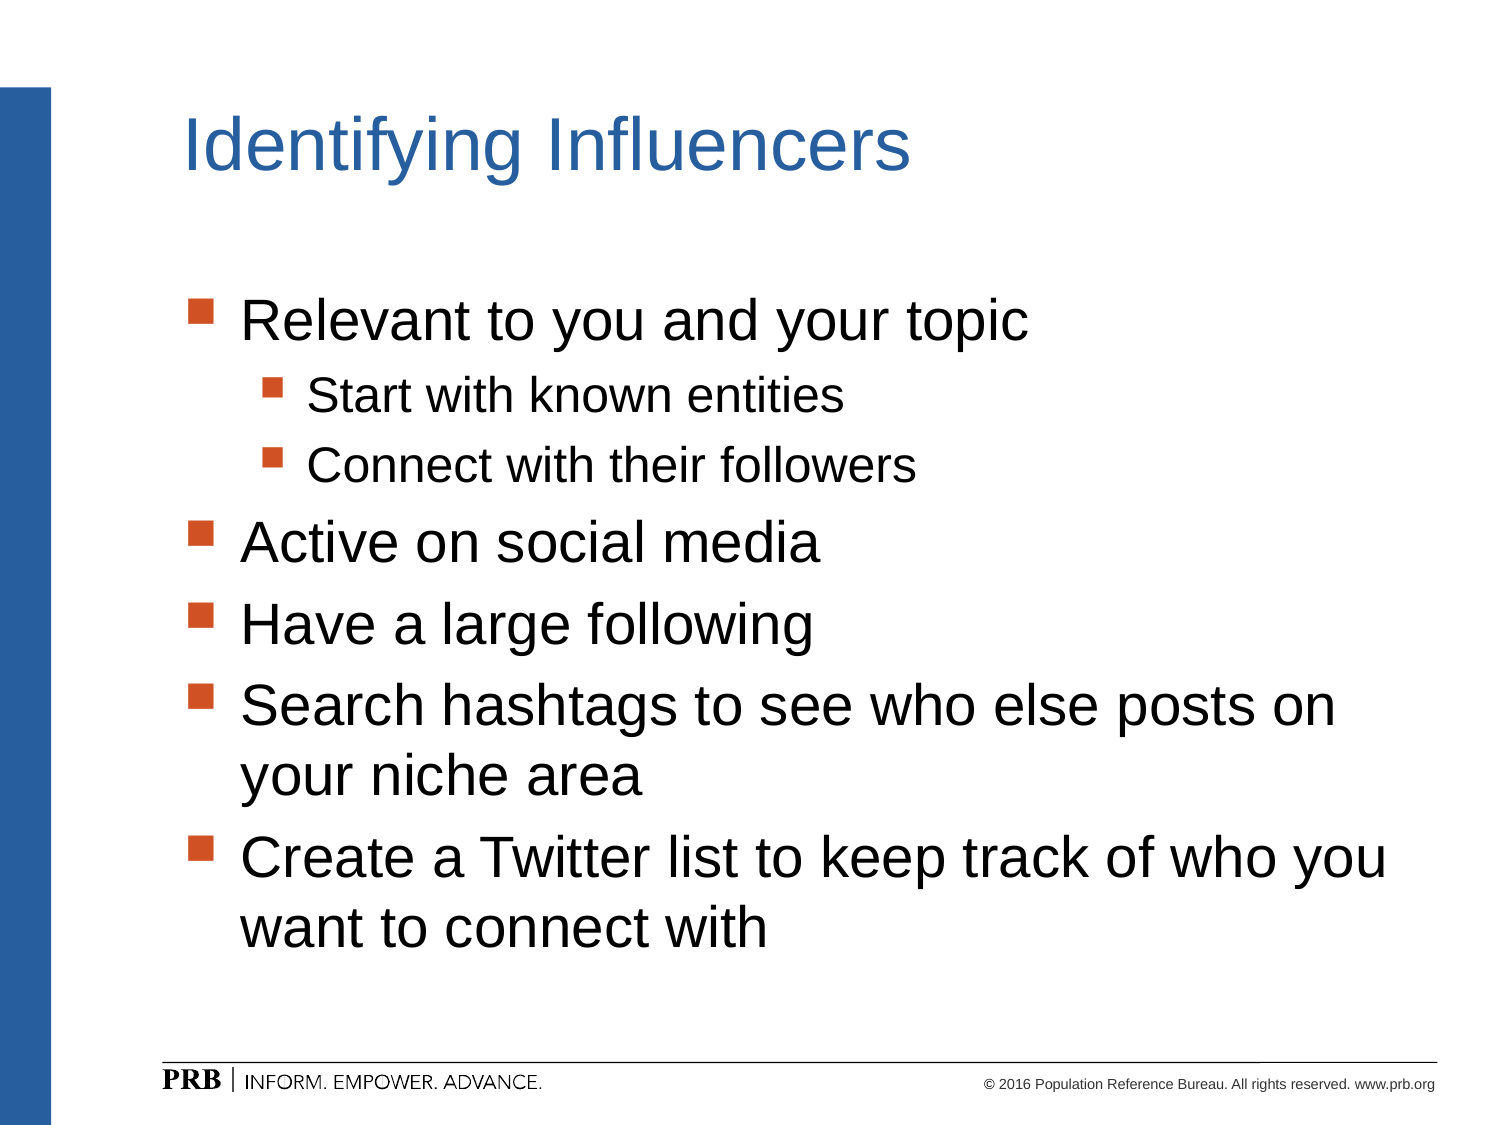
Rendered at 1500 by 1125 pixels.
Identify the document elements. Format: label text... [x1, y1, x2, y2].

list Relevant to you and your topic Start with known entities Connect with their followers Active on social media Have a large following Search hashtags to see who else posts on your niche area Create a Twitter list to keep track of who you want to connect with [169, 274, 1438, 1038]
title Identifying Influencers [167, 87, 1438, 251]
